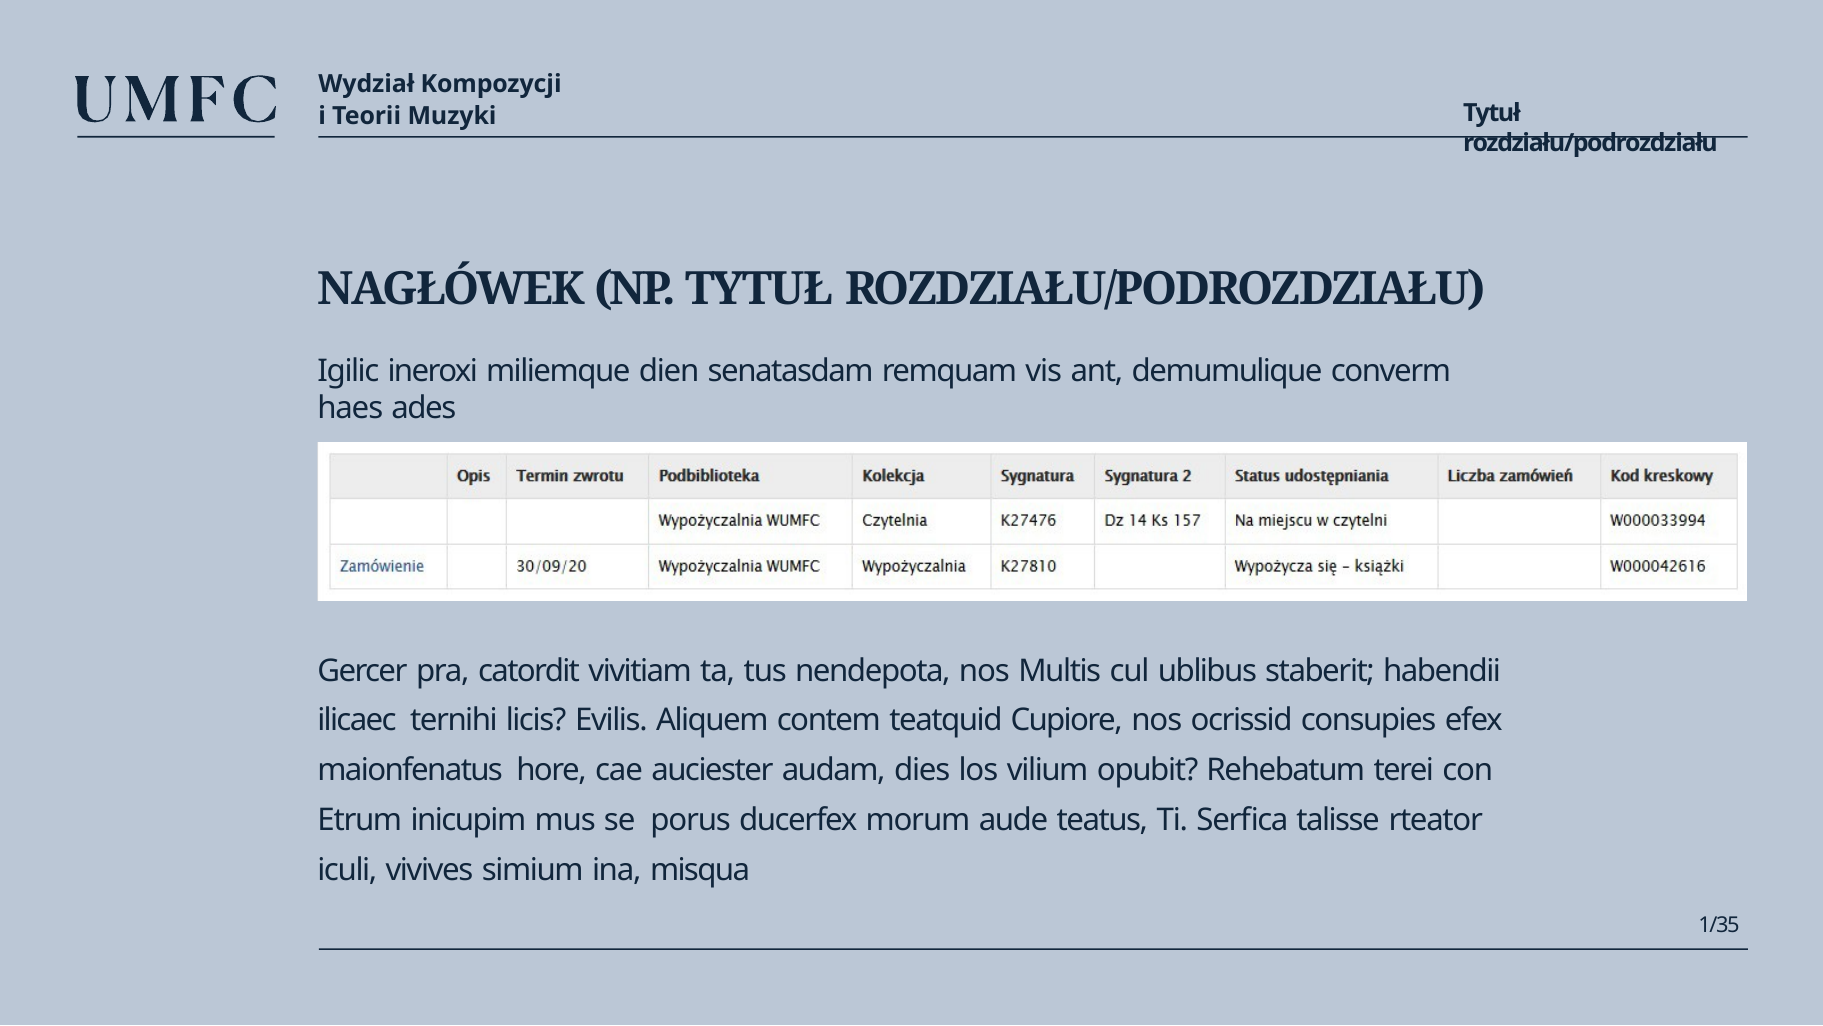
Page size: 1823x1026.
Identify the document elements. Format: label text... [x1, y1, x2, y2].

text_box [190, 76, 225, 122]
text_box 1/35 [1436, 905, 1745, 938]
text_box Gercer pra, catordit vivitiam ta, tus nendepota, nos Multis cul ublibus staberit; habendii ilicaec ternihi licis? Evilis. Aliquem contem teatquid Cupiore, nos ocrissid consupies efex maionfenatus hore, cae auciester audam, dies los vilium opubit? Rehebatum terei con Etrum inicupim mus se porus ducerfex morum aude teatus, Ti. Serfica talisse rteator iculi, vivives simium ina, misqua [315, 635, 1519, 887]
text_box [125, 76, 179, 122]
text_box [233, 75, 276, 123]
text_box [0, 0, 1823, 1025]
text_box [75, 76, 116, 123]
text_box [317, 442, 1747, 601]
text_box NAGŁÓWEK (NP. TYTUŁ ROZDZIAŁU/PODROZDZIAŁU) Igilic ineroxi miliemque dien senatasdam remquam vis ant, demumulique converm haes ades [315, 256, 1495, 425]
text_box Tytuł rozdziału/podrozdziału [1461, 94, 1751, 156]
text_box Wydział Kompozycji i Teorii Muzyki [316, 66, 609, 130]
